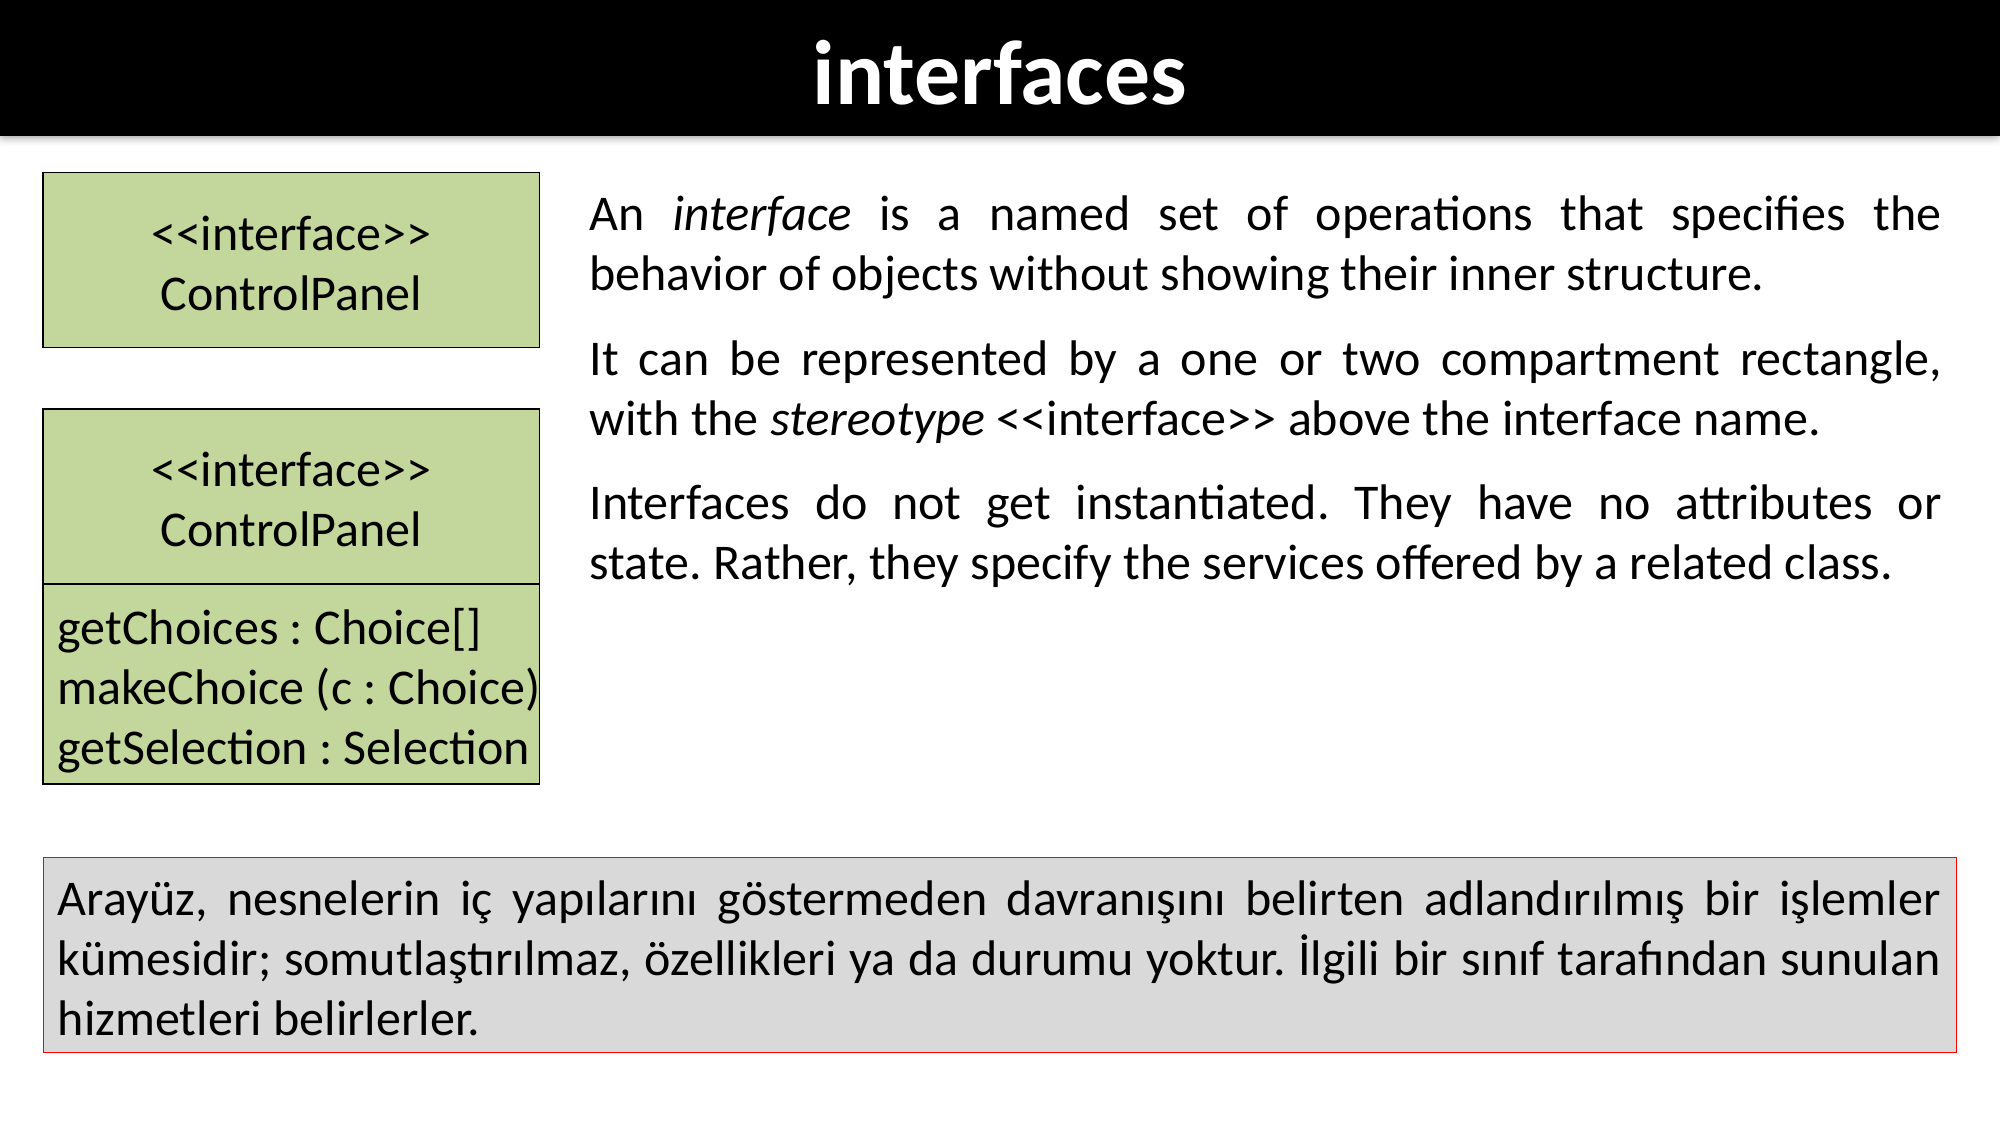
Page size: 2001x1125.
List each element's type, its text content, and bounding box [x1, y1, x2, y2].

text_box getChoices : Choice[] makeChoice (c : Choice) getSelection : Selection [43, 583, 540, 785]
text_box <<interface>> ControlPanel [43, 408, 540, 583]
text_box <<interface>> ControlPanel [43, 172, 540, 348]
text_box Arayüz, nesnelerin iç yapılarını göstermeden davranışını belirten adlandırılmış bir işlemler kümesidir; somutlaştırılmaz, özellikleri ya da durumu yoktur. İlgili bir sınıf tarafından sunulan hizmetleri belirlerler. [43, 857, 1957, 1053]
title interfaces [0, 0, 2000, 136]
text_box An interface is a named set of operations that specifies the behavior of objects without showing their inner structure. It can be represented by a one or two compartment rectangle, with the stereotype <<interface>> above the interface name. Interfaces do not get instantiated. They have no attributes or state. Rather, they specify the services offered by a related class. [574, 172, 1957, 598]
